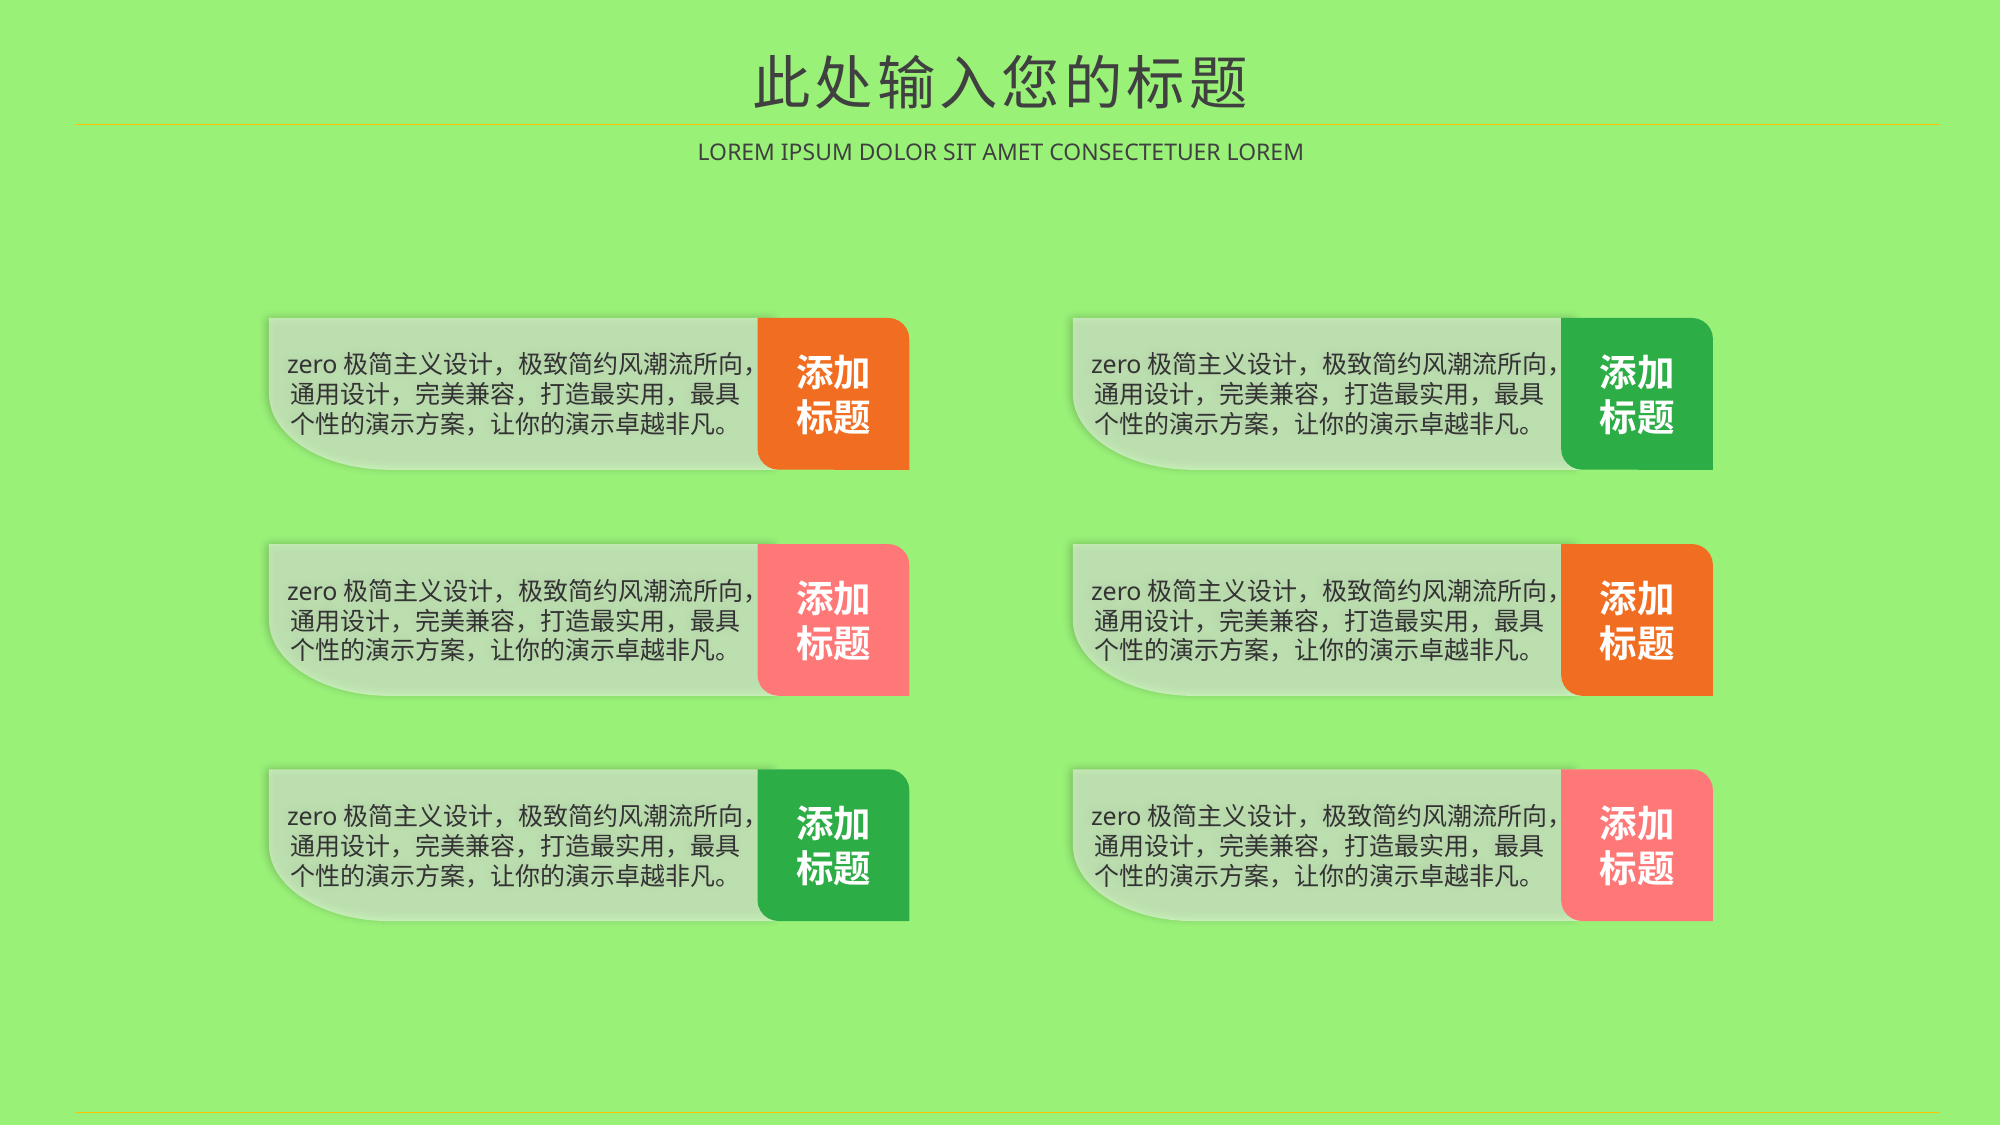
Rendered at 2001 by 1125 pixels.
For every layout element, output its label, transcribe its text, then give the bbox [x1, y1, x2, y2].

text_box 添加 标题 [1561, 769, 1713, 922]
text_box 添加 标题 [757, 544, 910, 696]
text_box 添加 标题 [757, 317, 910, 470]
text_box zero极简主义设计，极致简约风潮流所向，通用设计，完美兼容，打造最实用，最具个性的演示方案，让你的演示卓越非凡。 [1072, 544, 1576, 696]
text_box 添加 标题 [1561, 544, 1713, 696]
text_box zero极简主义设计，极致简约风潮流所向，通用设计，完美兼容，打造最实用，最具个性的演示方案，让你的演示卓越非凡。 [268, 769, 777, 922]
text_box 此处输入您的标题 [669, 39, 1331, 124]
text_box zero极简主义设计，极致简约风潮流所向，通用设计，完美兼容，打造最实用，最具个性的演示方案，让你的演示卓越非凡。 [268, 317, 773, 470]
text_box LOREM IPSUM DOLOR SIT AMET CONSECTETUER LOREM [660, 130, 1342, 173]
text_box zero极简主义设计，极致简约风潮流所向，通用设计，完美兼容，打造最实用，最具个性的演示方案，让你的演示卓越非凡。 [268, 544, 772, 696]
text_box 添加 标题 [1561, 317, 1713, 470]
text_box zero极简主义设计，极致简约风潮流所向，通用设计，完美兼容，打造最实用，最具个性的演示方案，让你的演示卓越非凡。 [1072, 317, 1576, 470]
text_box 添加 标题 [757, 769, 910, 922]
text_box zero极简主义设计，极致简约风潮流所向，通用设计，完美兼容，打造最实用，最具个性的演示方案，让你的演示卓越非凡。 [1072, 769, 1581, 922]
